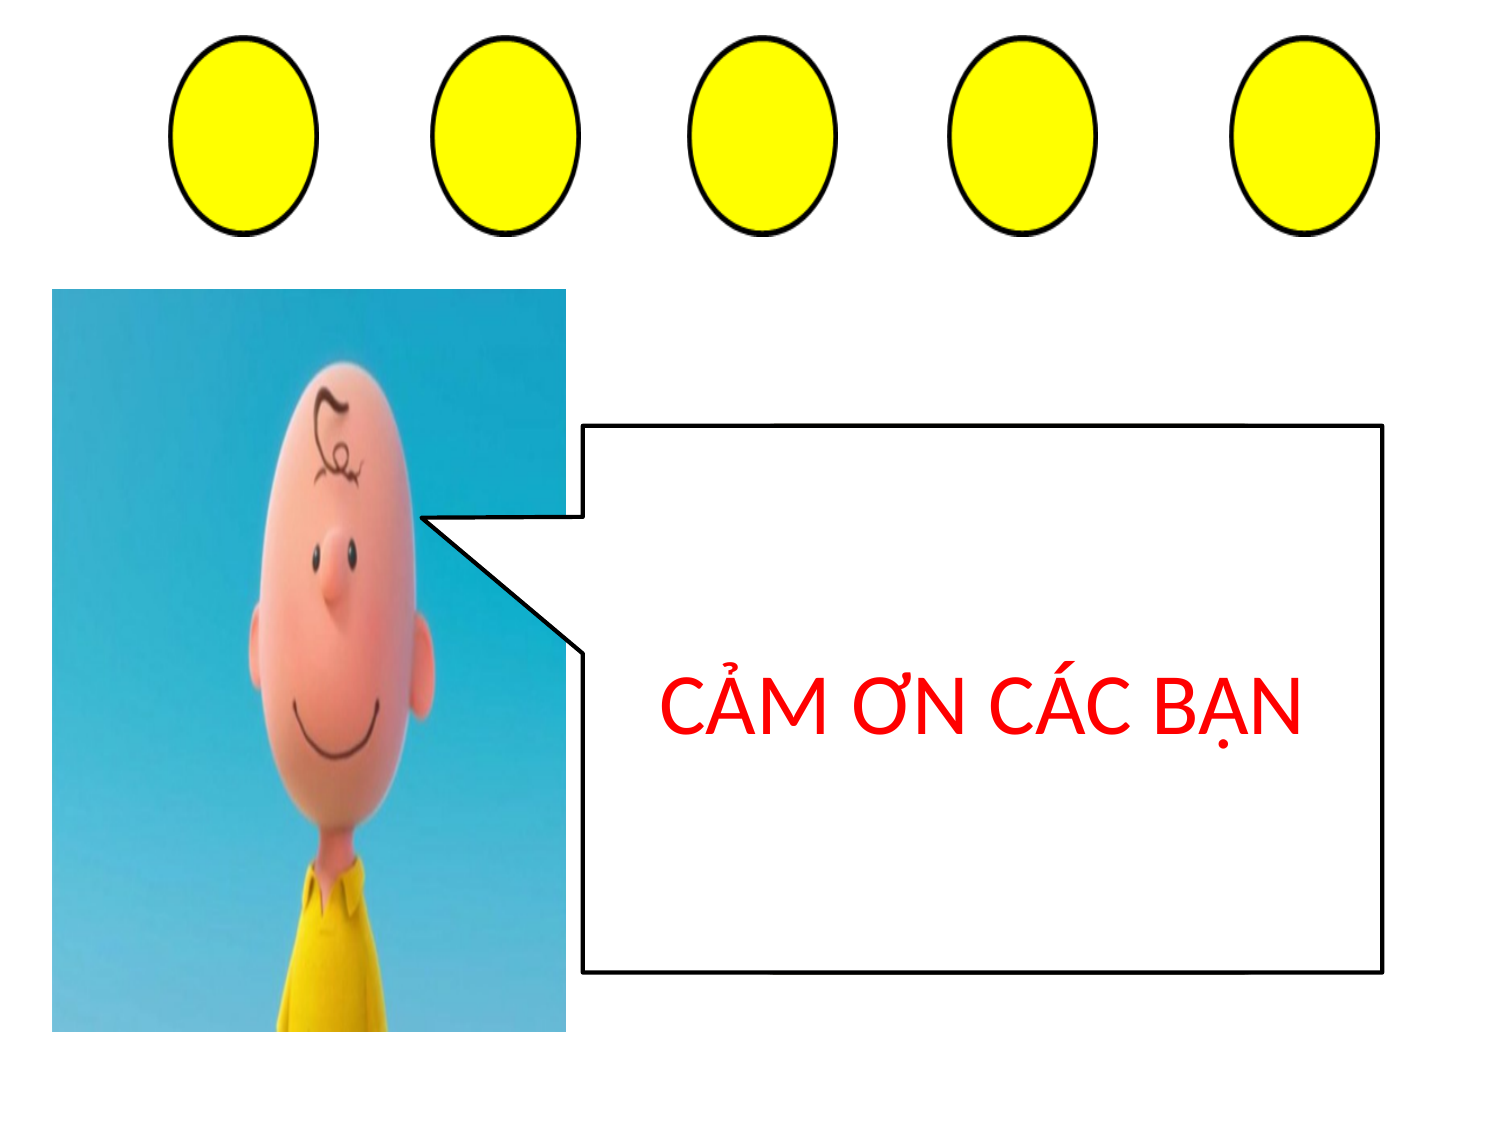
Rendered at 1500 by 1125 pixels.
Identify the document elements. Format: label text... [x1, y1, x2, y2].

picture [947, 34, 1098, 237]
picture [429, 34, 581, 237]
picture [1229, 34, 1380, 237]
picture [687, 34, 838, 237]
picture [168, 34, 319, 237]
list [52, 288, 566, 1032]
text_box CẢM ƠN CÁC BẠN [570, 423, 1385, 975]
